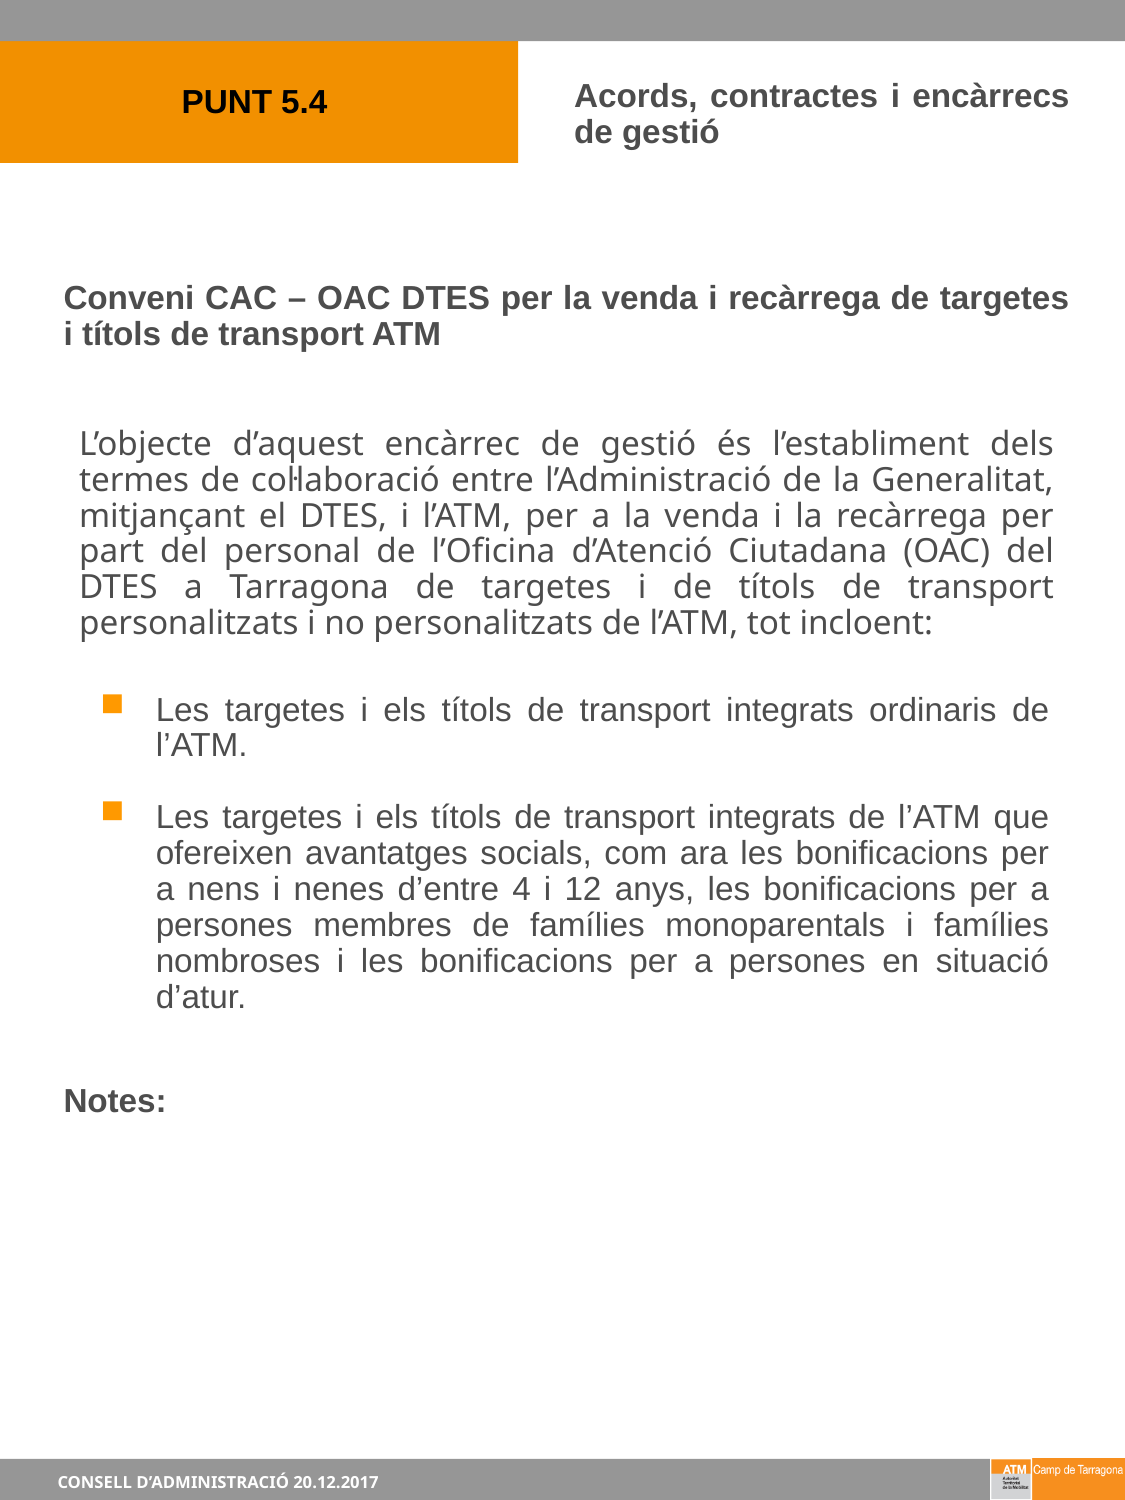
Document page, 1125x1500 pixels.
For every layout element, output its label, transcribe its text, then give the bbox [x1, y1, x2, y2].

text_box Conveni CAC – OAC DTES per la venda i recàrrega de targetes i títols de transport ATM [48, 273, 1086, 432]
text_box PUNT 5.4 [0, 35, 510, 166]
picture [990, 1458, 1125, 1500]
text_box Acords, contractes i encàrrecs de gestió [559, 71, 1086, 158]
text_box Les targetes i els títols de transport integrats ordinaris de l’ATM. Les targetes i els títols de transport integrats de l’ATM que ofereixen avantatges socials, com ara les bonificacions per a nens i nenes d’entre 4 i 12 anys, les bonificacions per a persones membres de famílies monoparentals i famílies nombroses i les bonificacions per a persones en situació d’atur. [84, 684, 1066, 1023]
text_box L’objecte d’aquest encàrrec de gestió és l’establiment dels termes de col·laboració entre l’Administració de la Generalitat, mitjançant el DTES, i l’ATM, per a la venda i la recàrrega per part del personal de l’Oficina d’Atenció Ciutadana (OAC) del DTES a Tarragona de targetes i de títols de transport personalitzats i no personalitzats de l’ATM, tot incloent: [48, 419, 1071, 650]
text_box Notes: [48, 1076, 1077, 1128]
